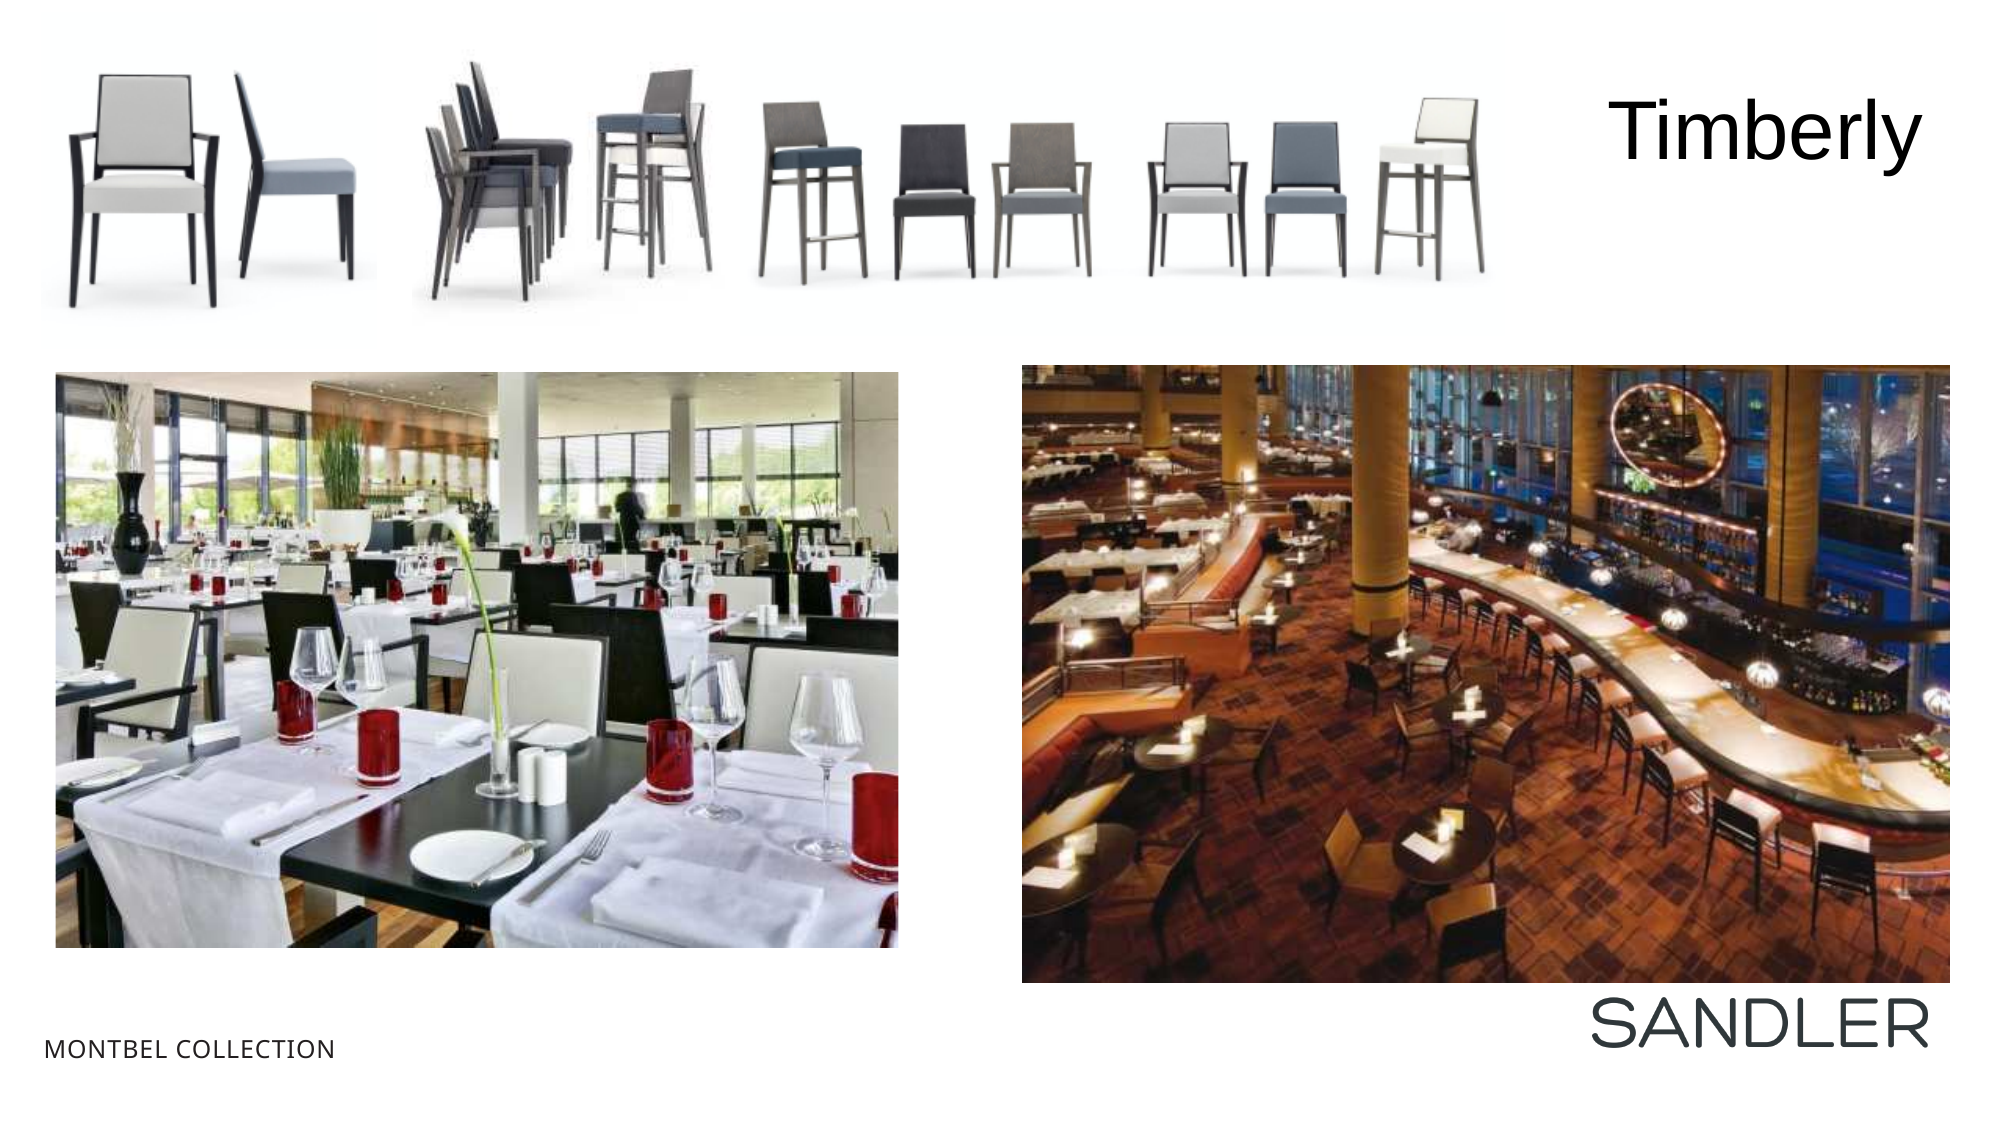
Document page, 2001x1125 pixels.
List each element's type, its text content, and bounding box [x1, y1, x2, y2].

picture [1592, 997, 1928, 1048]
picture [739, 12, 1505, 336]
picture [41, 12, 377, 349]
picture [55, 372, 899, 948]
picture [412, 12, 725, 326]
picture [1022, 365, 1950, 983]
text_box Timberly [1592, 69, 1951, 184]
text_box MONTBEL COLLECTION [41, 1031, 453, 1064]
